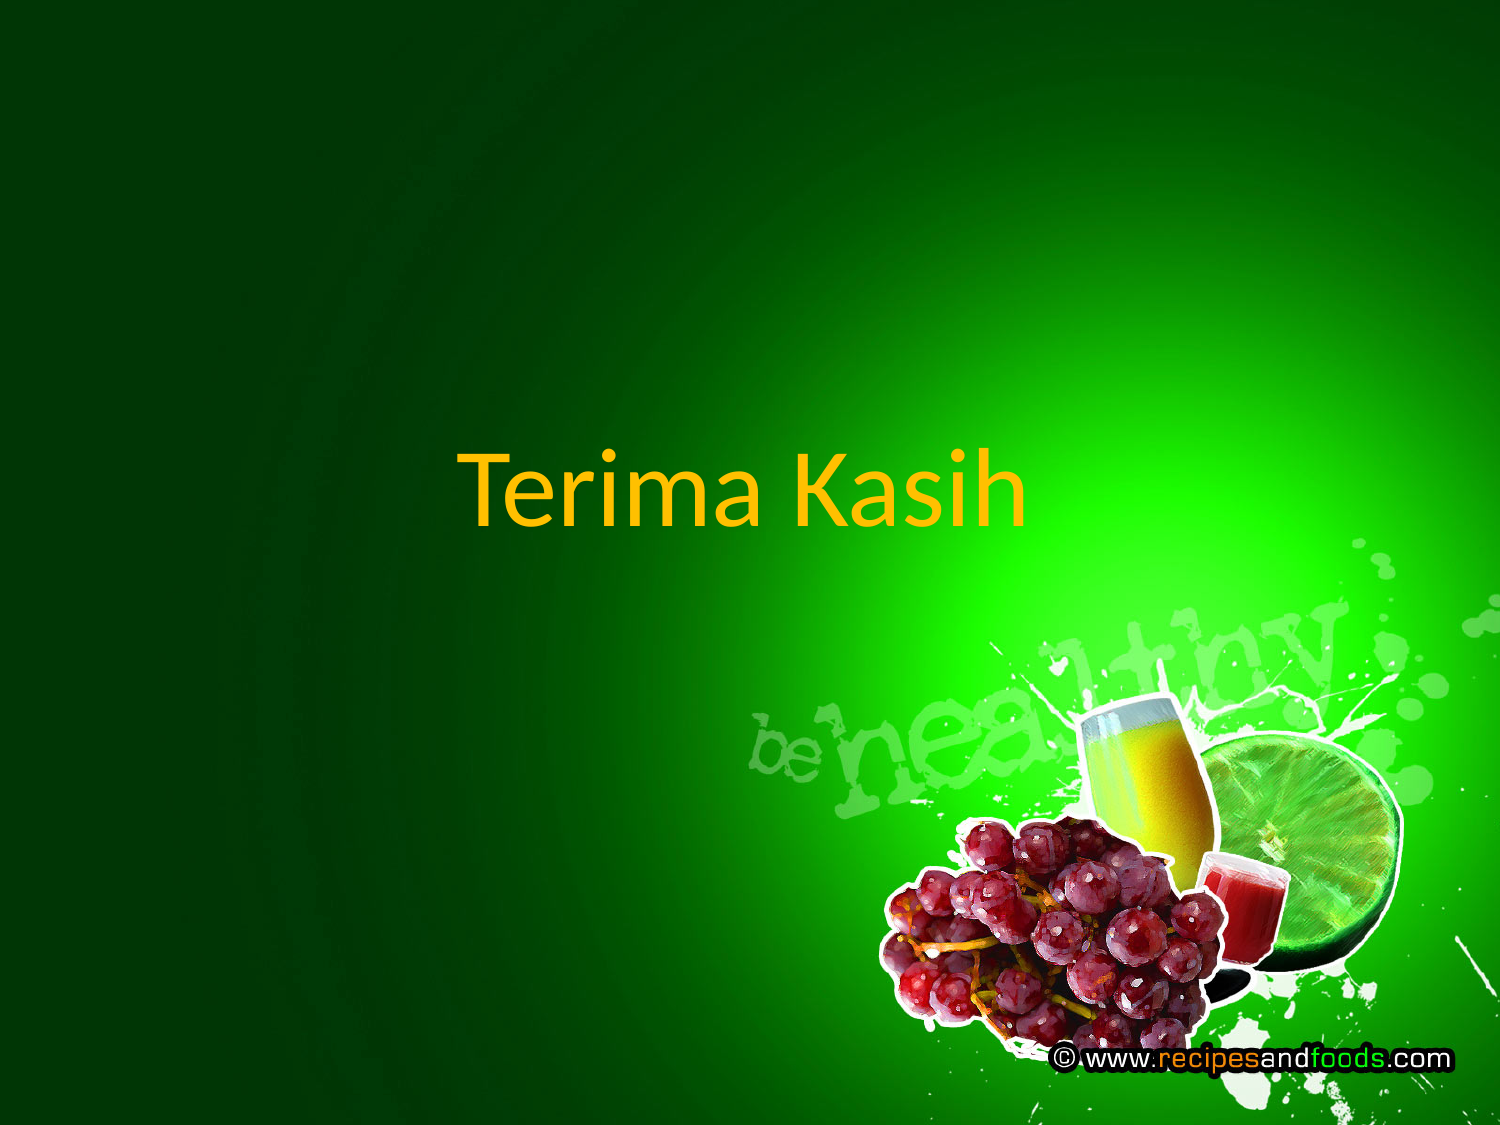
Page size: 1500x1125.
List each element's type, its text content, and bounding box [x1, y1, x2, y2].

title Terima Kasih [137, 387, 1350, 575]
picture [0, 0, 1500, 1125]
